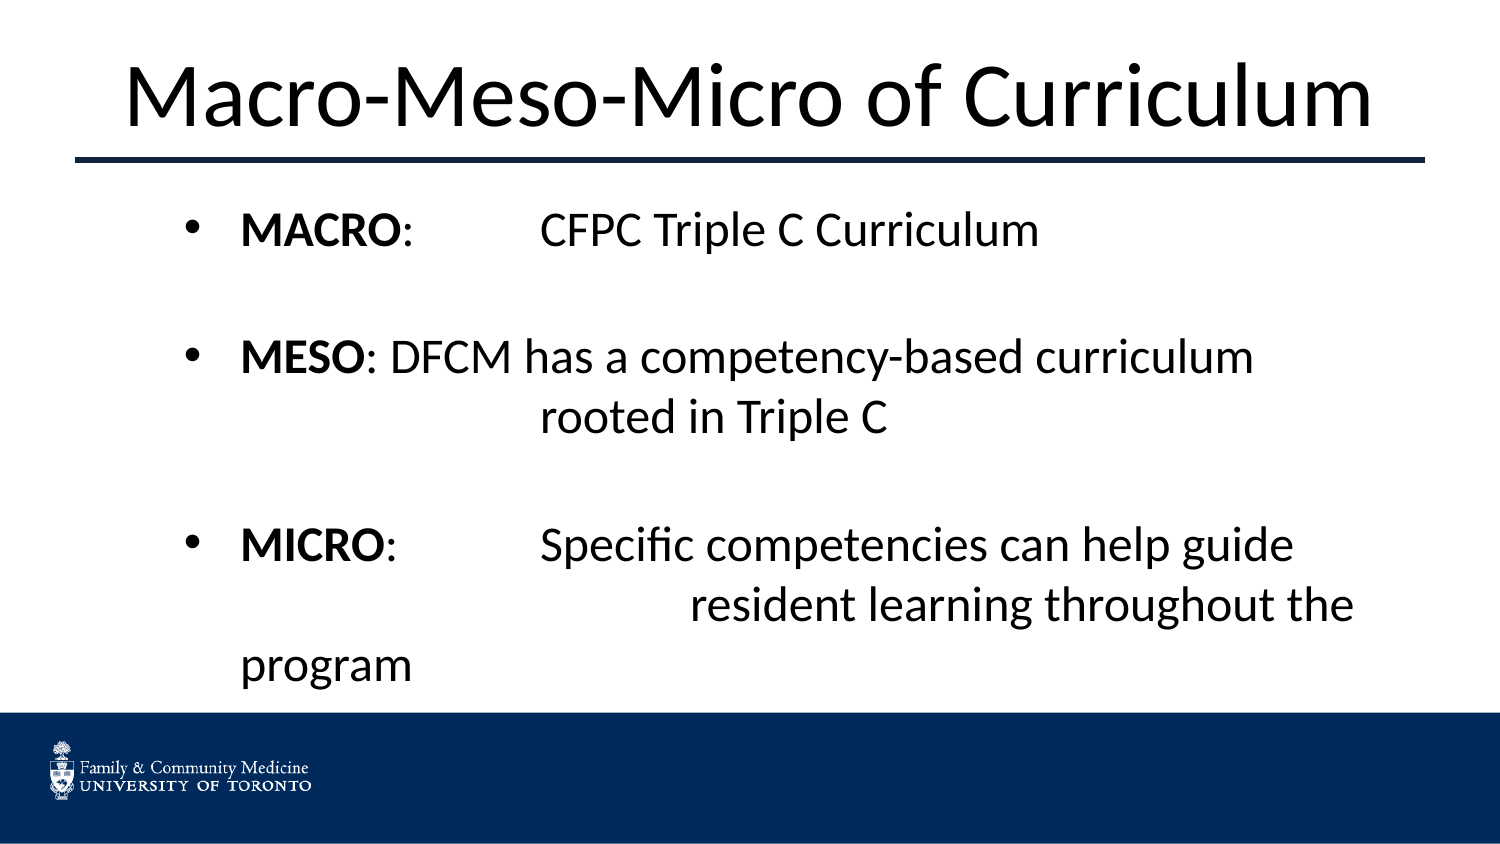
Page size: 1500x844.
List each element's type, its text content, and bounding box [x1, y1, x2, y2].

list MACRO: CFPC Triple C Curriculum MESO: DFCM has a competency-based curriculum rooted in Triple C MICRO: Specific competencies can help guide resident learning throughout the program [150, 188, 1425, 746]
title Macro-Meso-Micro of Curriculum [75, 19, 1425, 157]
picture [0, 712, 497, 818]
